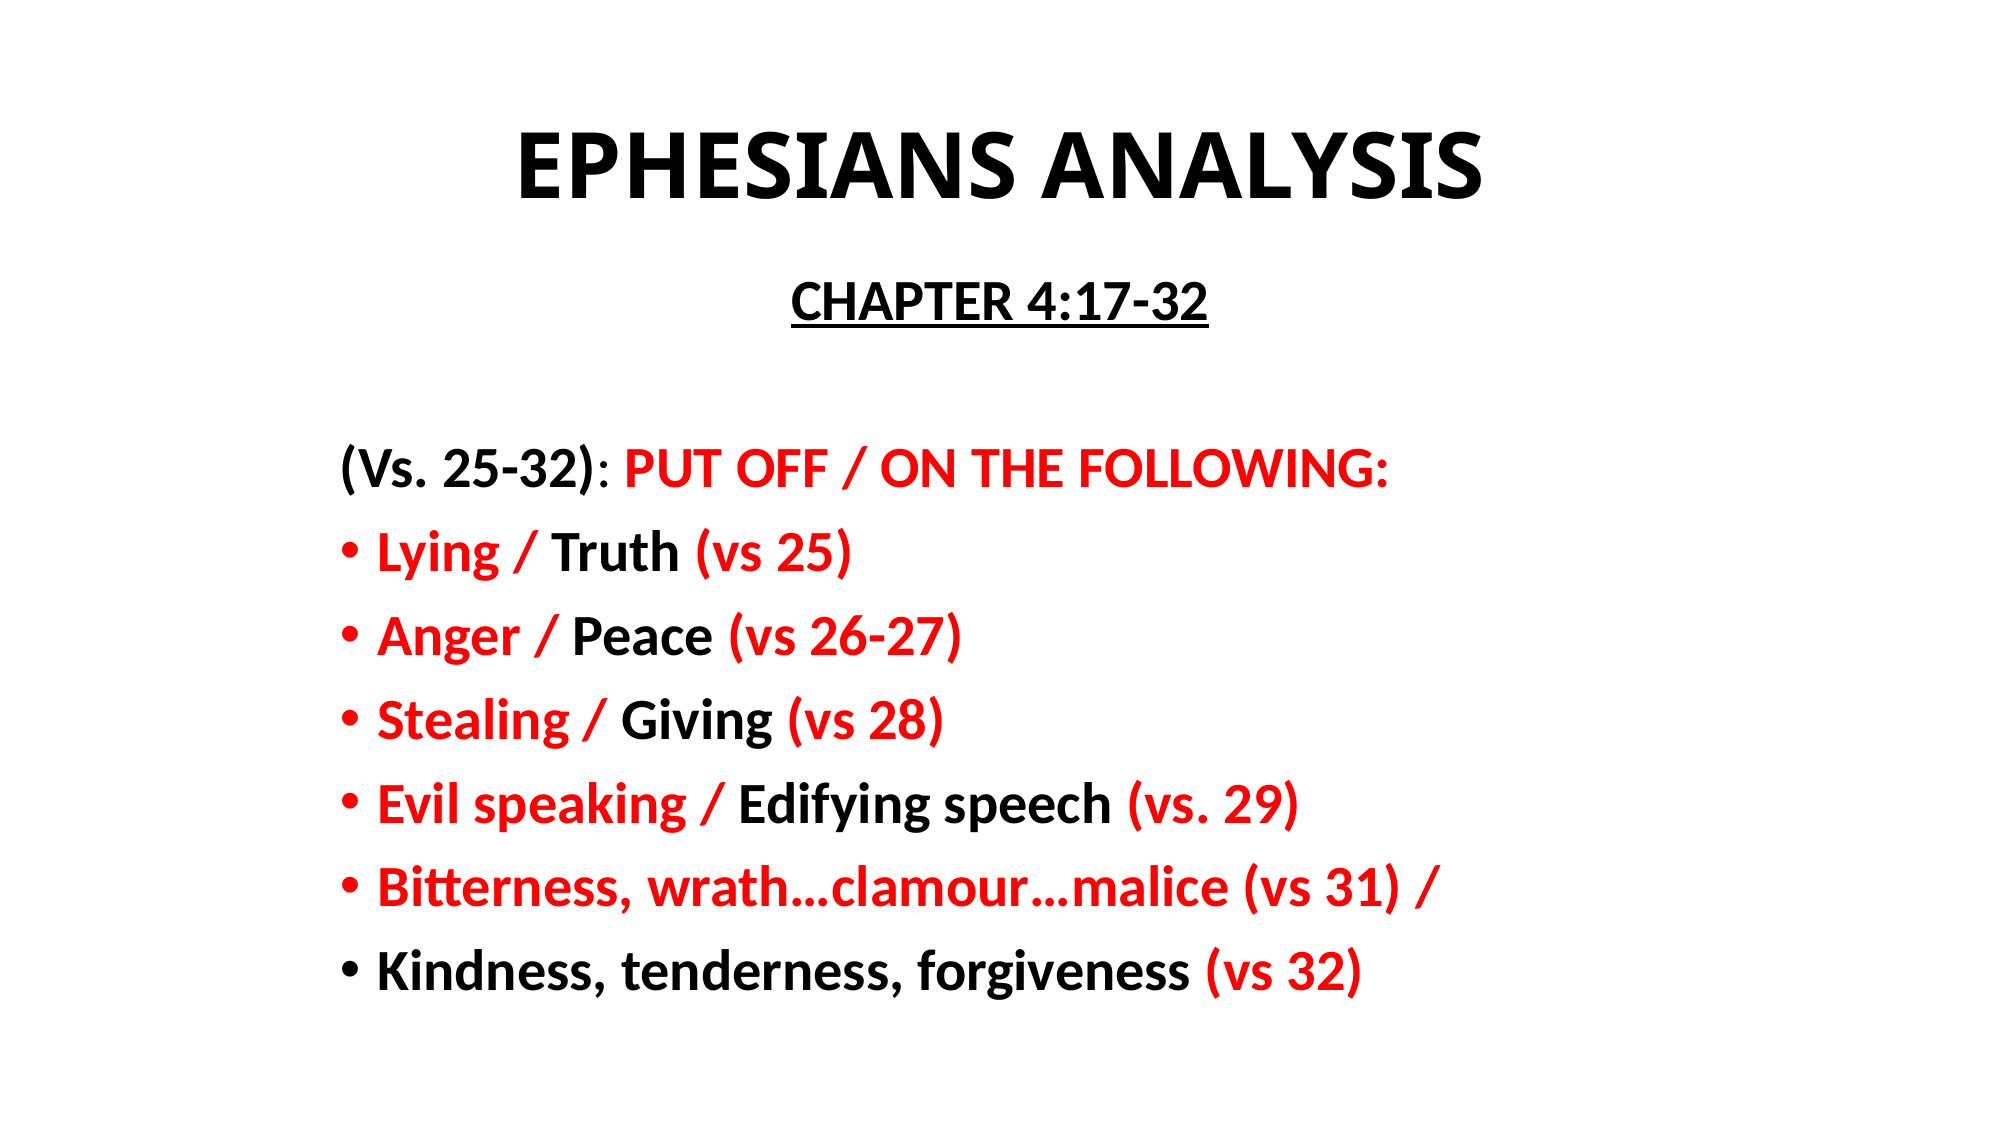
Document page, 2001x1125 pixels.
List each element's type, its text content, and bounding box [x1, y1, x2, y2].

title EPHESIANS ANALYSIS [137, 59, 1863, 278]
list CHAPTER 4:17-32 (Vs. 25-32): PUT OFF / ON THE FOLLOWING: Lying / Truth (vs 25) Anger / Peace (vs 26-27) Stealing / Giving (vs 28) Evil speaking / Edifying speech (vs. 29) Bitterness, wrath…clamour…malice (vs 31) / Kindness, tenderness, forgiveness (vs 32) [324, 262, 1675, 1100]
